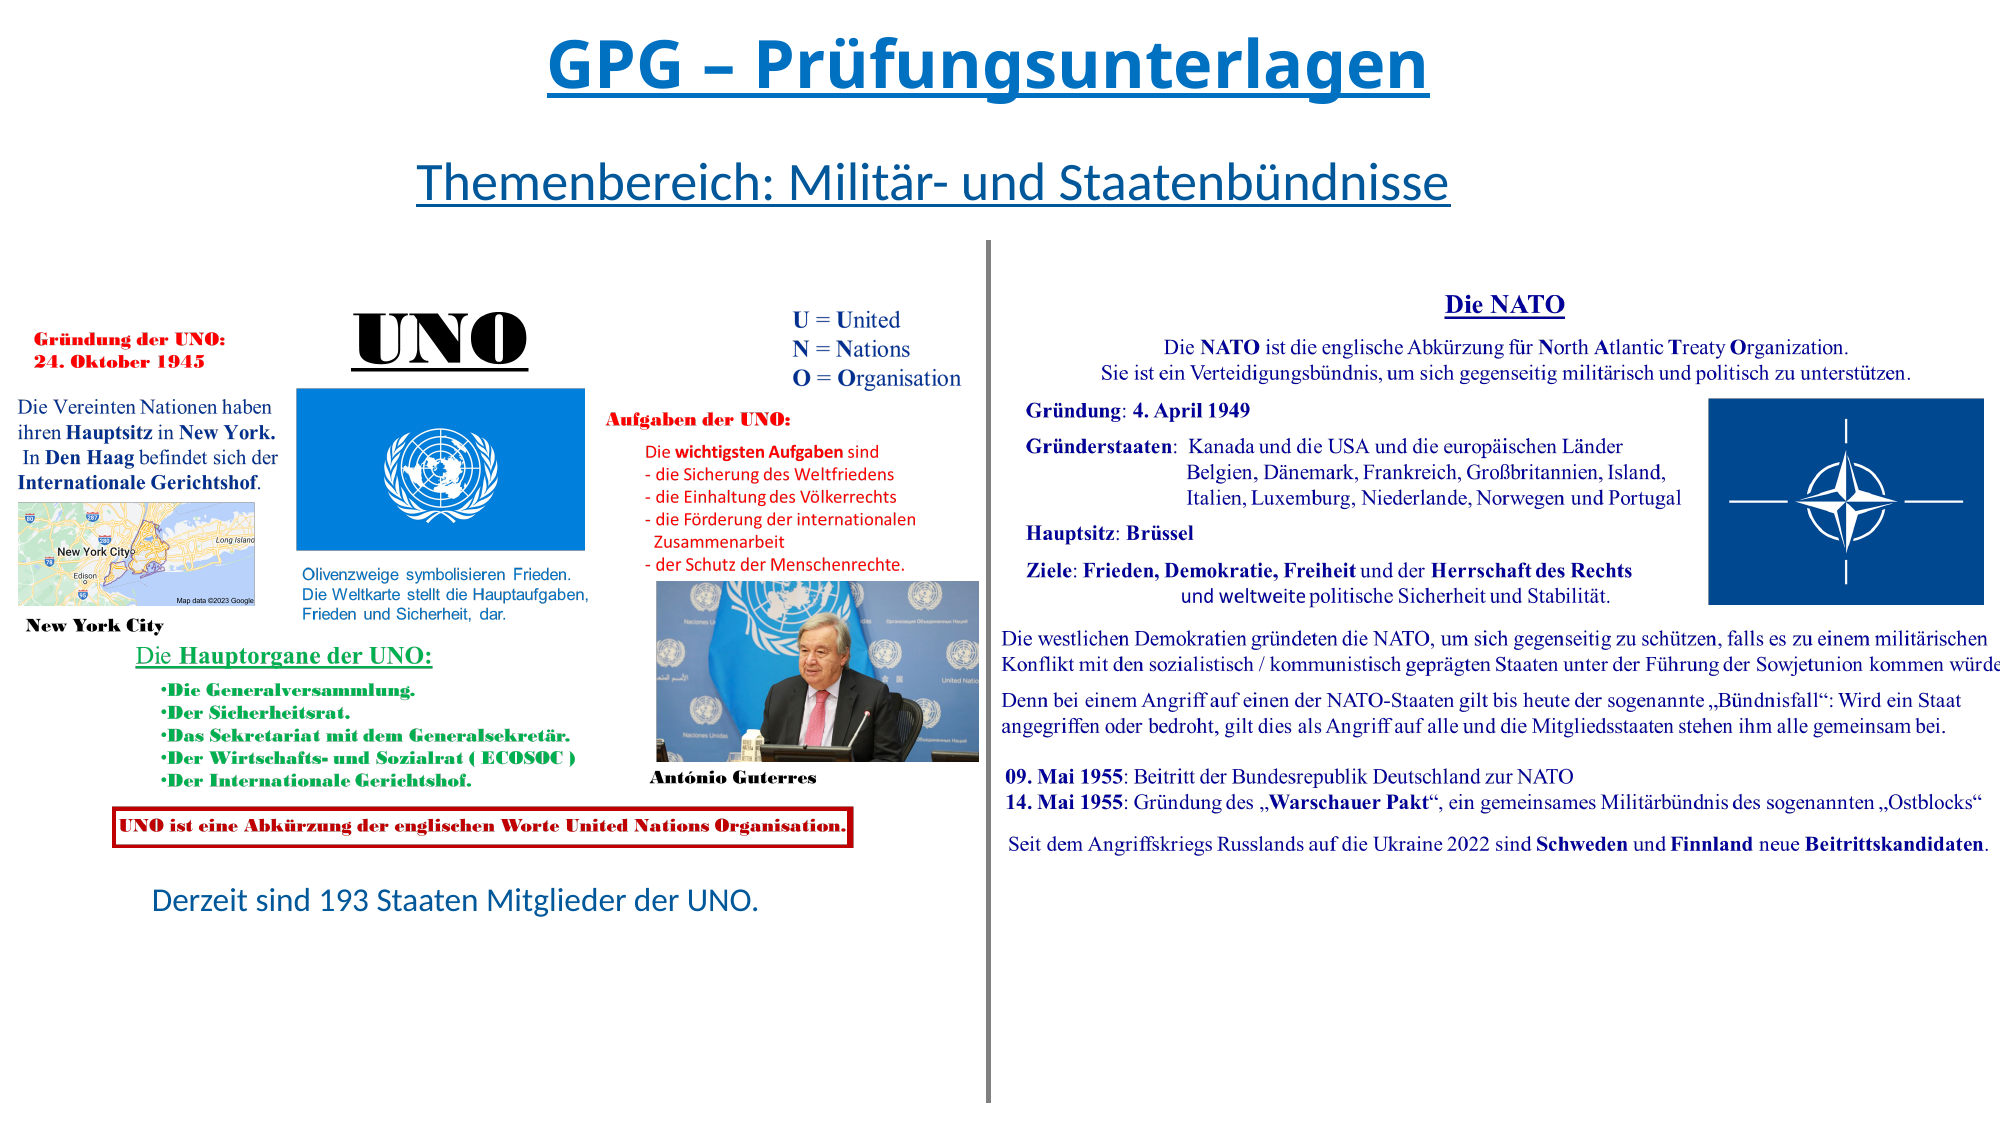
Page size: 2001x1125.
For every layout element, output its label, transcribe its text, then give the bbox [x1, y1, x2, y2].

picture [0, 269, 2000, 869]
text_box Themenbereich: Militär- und Staatenbündnisse [401, 139, 1576, 219]
text_box Derzeit sind 193 Staaten Mitglieder der UNO. [137, 871, 865, 926]
title GPG – Prüfungsunterlagen [238, 0, 1739, 111]
